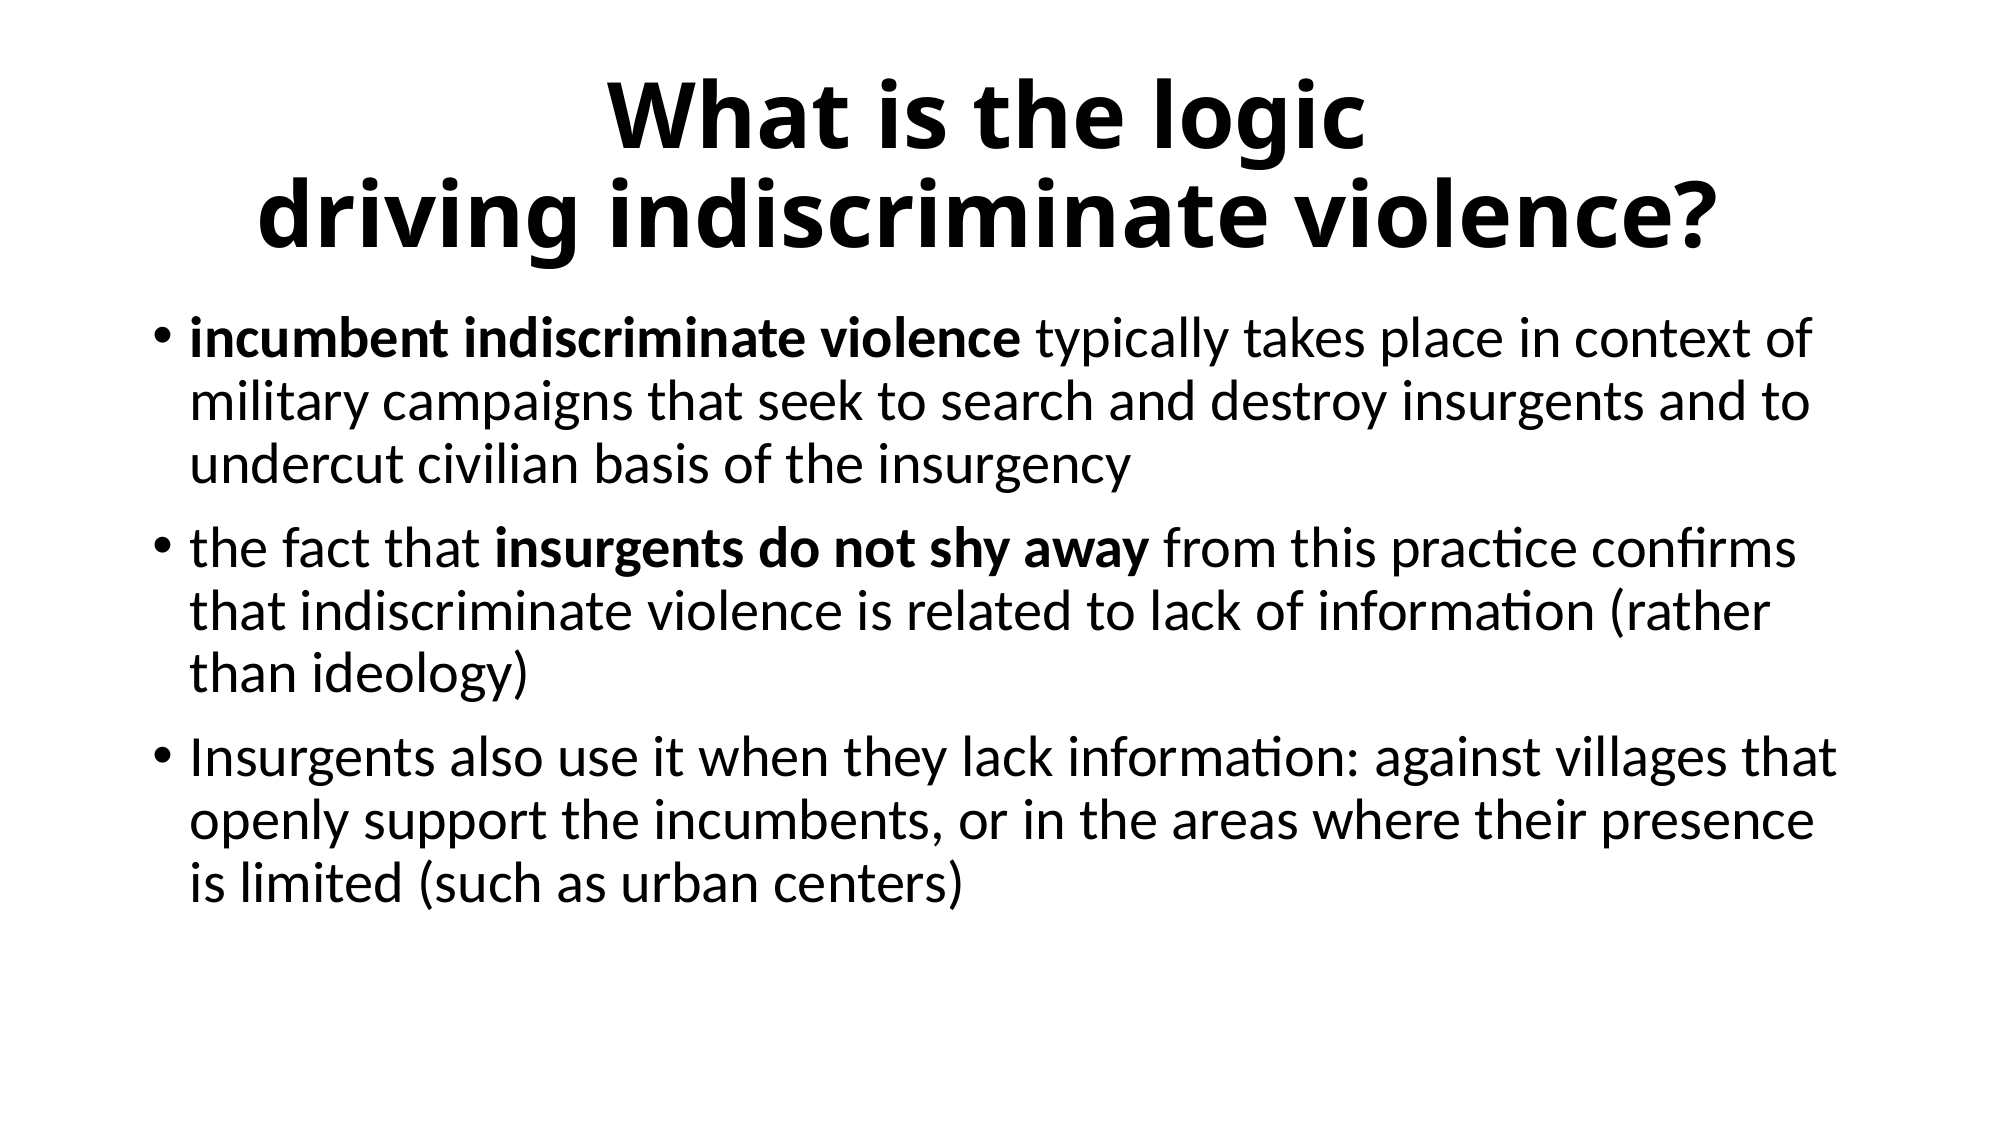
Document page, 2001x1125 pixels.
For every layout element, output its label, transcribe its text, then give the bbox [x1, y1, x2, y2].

title What is the logic driving indiscriminate violence? [137, 59, 1863, 278]
list incumbent indiscriminate violence typically takes place in context of military campaigns that seek to search and destroy insurgents and to undercut civilian basis of the insurgency the fact that insurgents do not shy away from this practice confirms that indiscriminate violence is related to lack of information (rather than ideology) Insurgents also use it when they lack information: against villages that openly support the incumbents, or in the areas where their presence is limited (such as urban centers) [137, 299, 1863, 1014]
